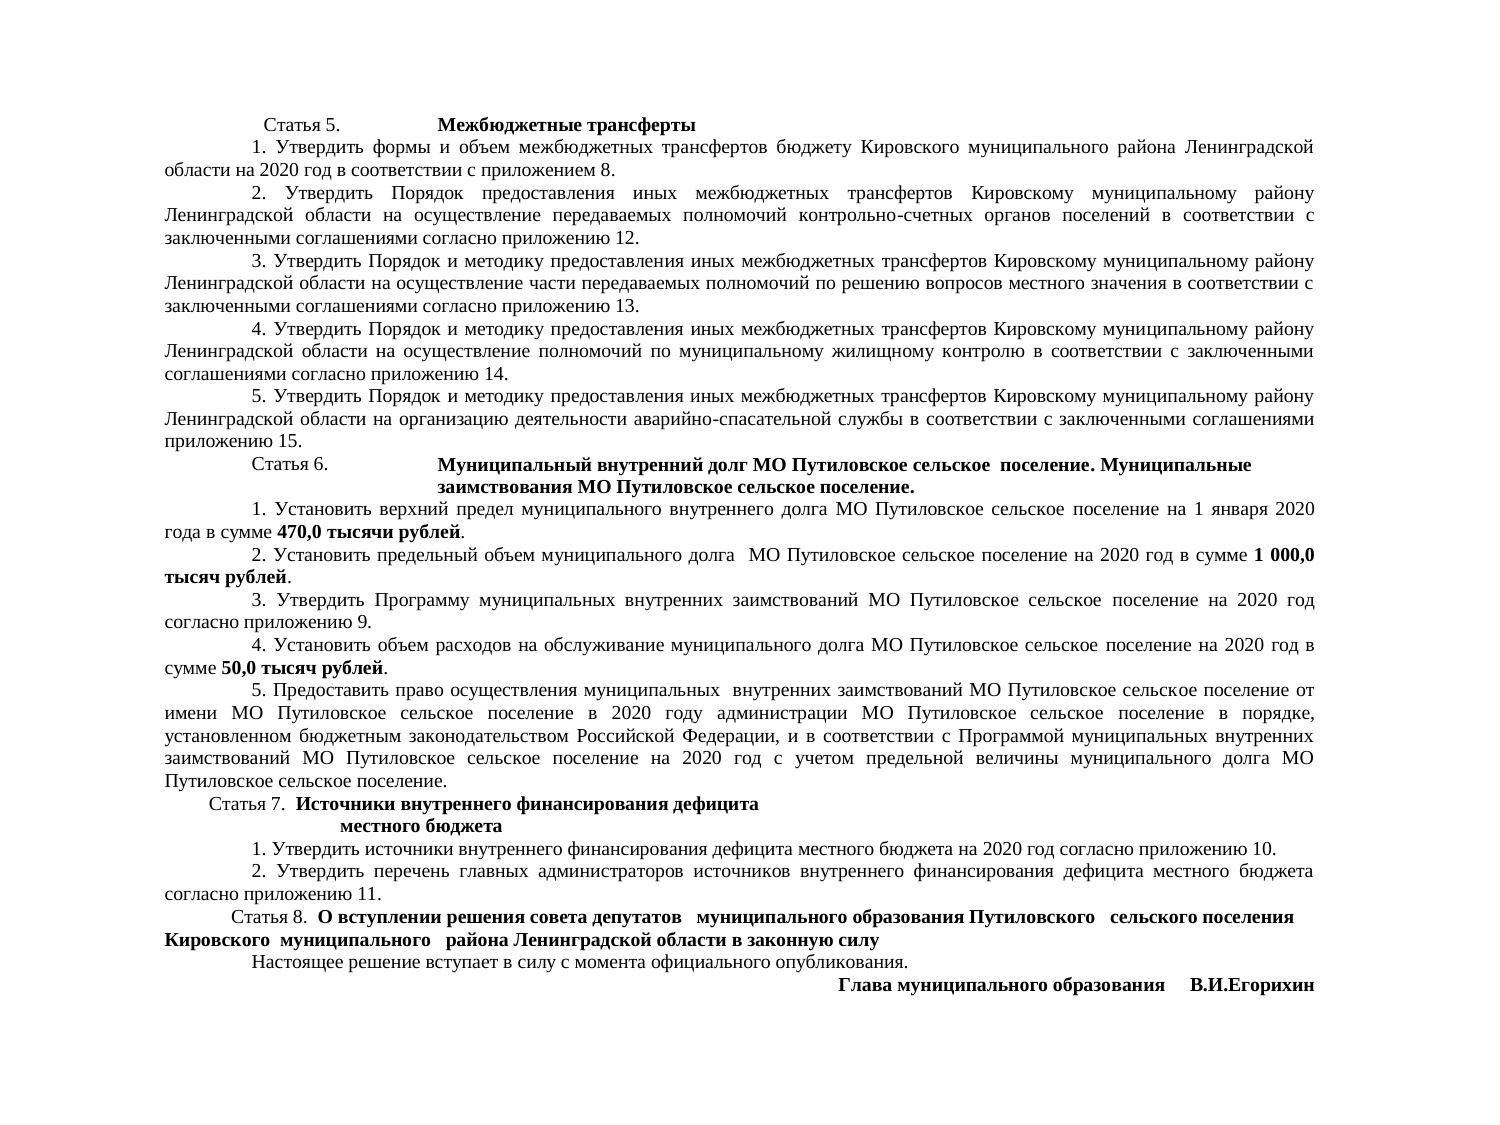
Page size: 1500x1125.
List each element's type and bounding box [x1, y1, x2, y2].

picture [149, 113, 1329, 996]
